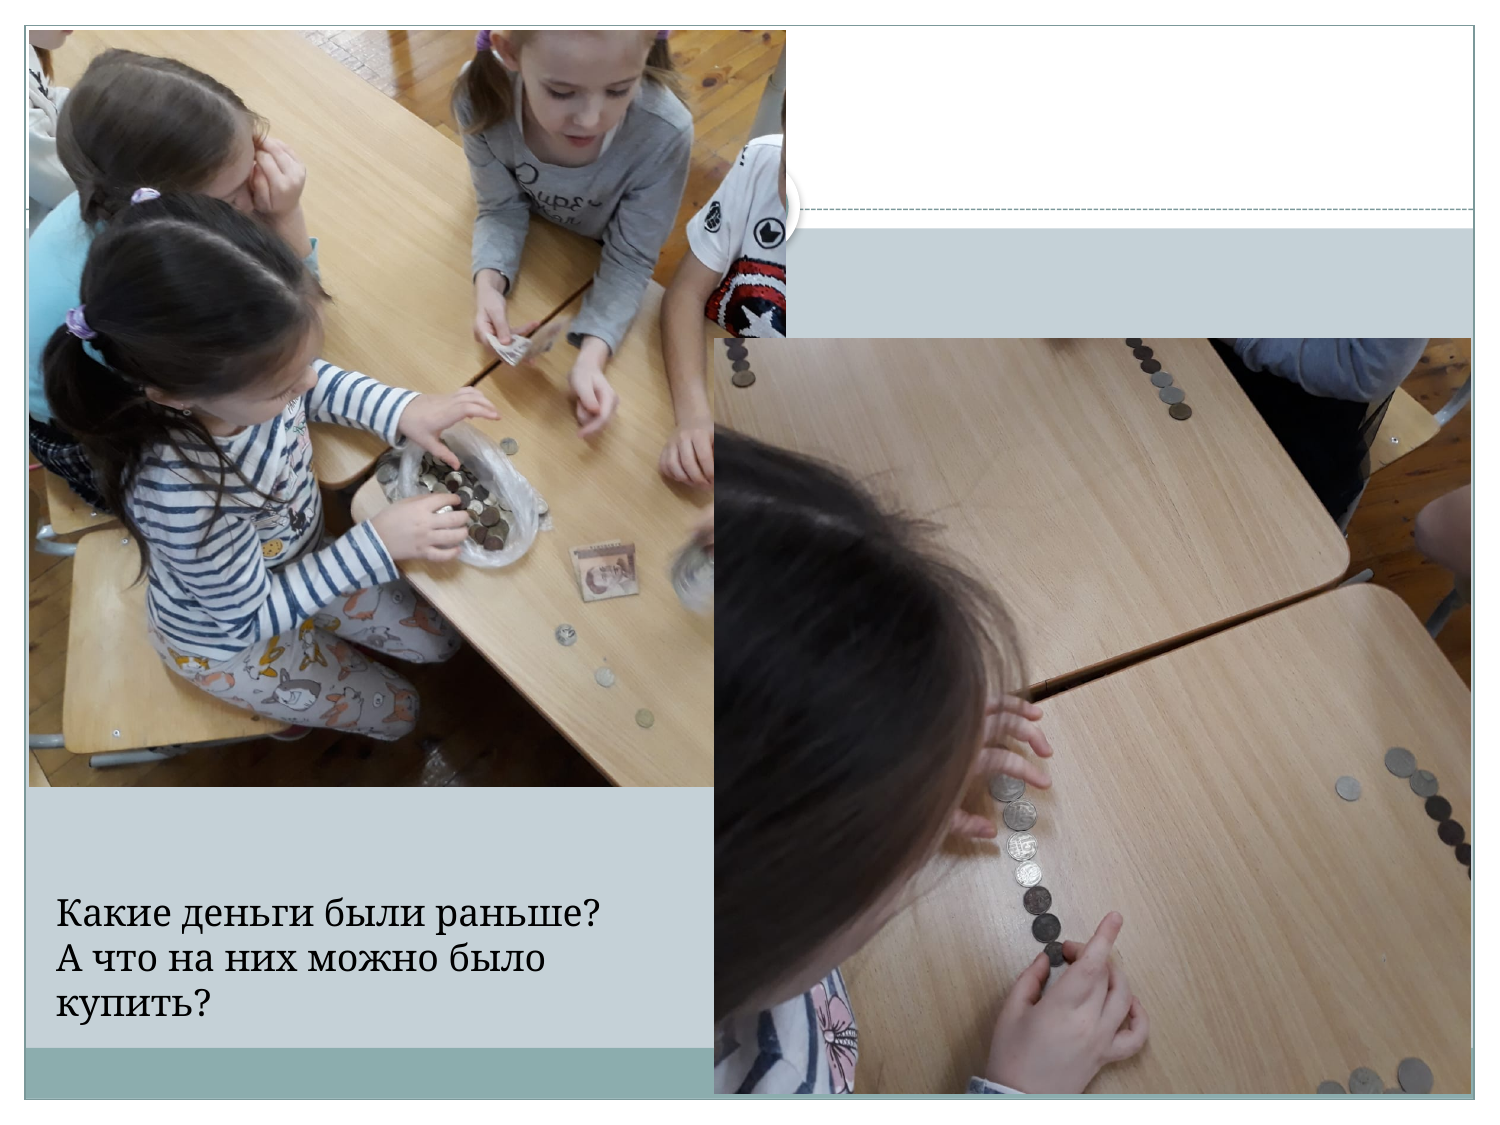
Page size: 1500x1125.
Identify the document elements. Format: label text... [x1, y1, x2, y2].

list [714, 337, 1471, 1095]
text_box Какие деньги были раньше? А что на них можно было купить? [41, 881, 685, 1032]
picture [29, 30, 786, 788]
